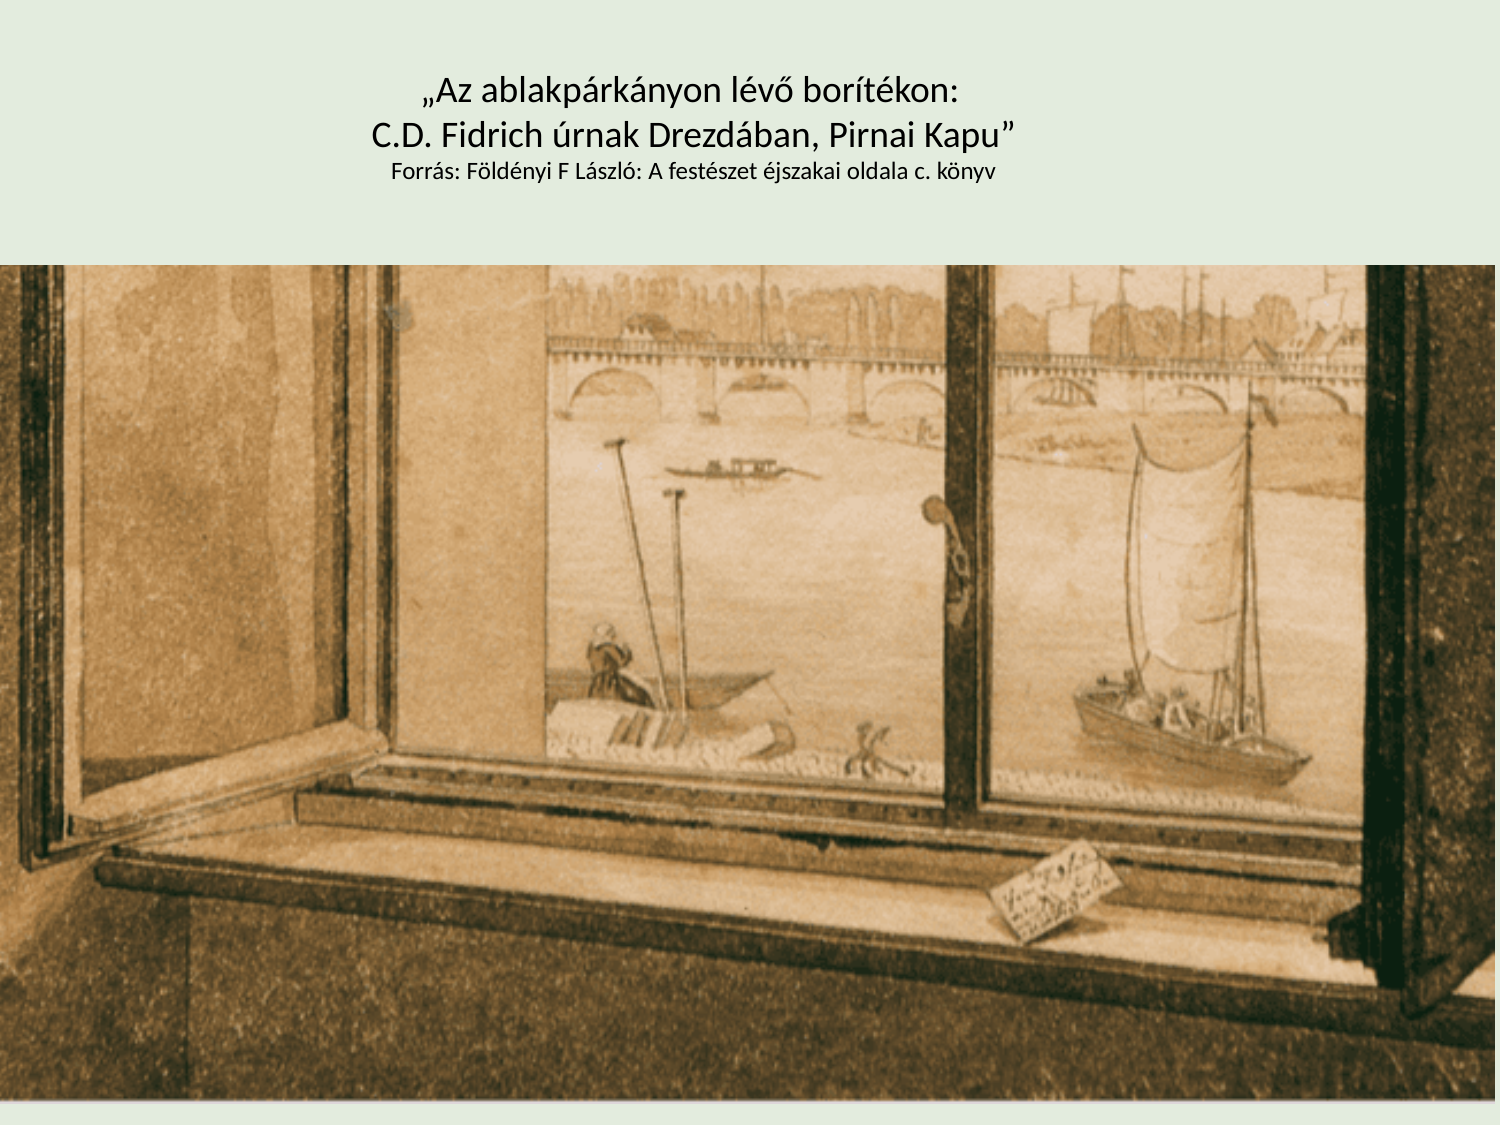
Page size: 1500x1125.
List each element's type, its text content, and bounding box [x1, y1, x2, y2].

text_box „Az ablakpárkányon lévő borítékon: C.D. Fidrich úrnak Drezdában, Pirnai Kapu” Forrás: Földényi F László: A festészet éjszakai oldala c. könyv [313, 57, 1075, 192]
picture [0, 265, 1495, 1104]
